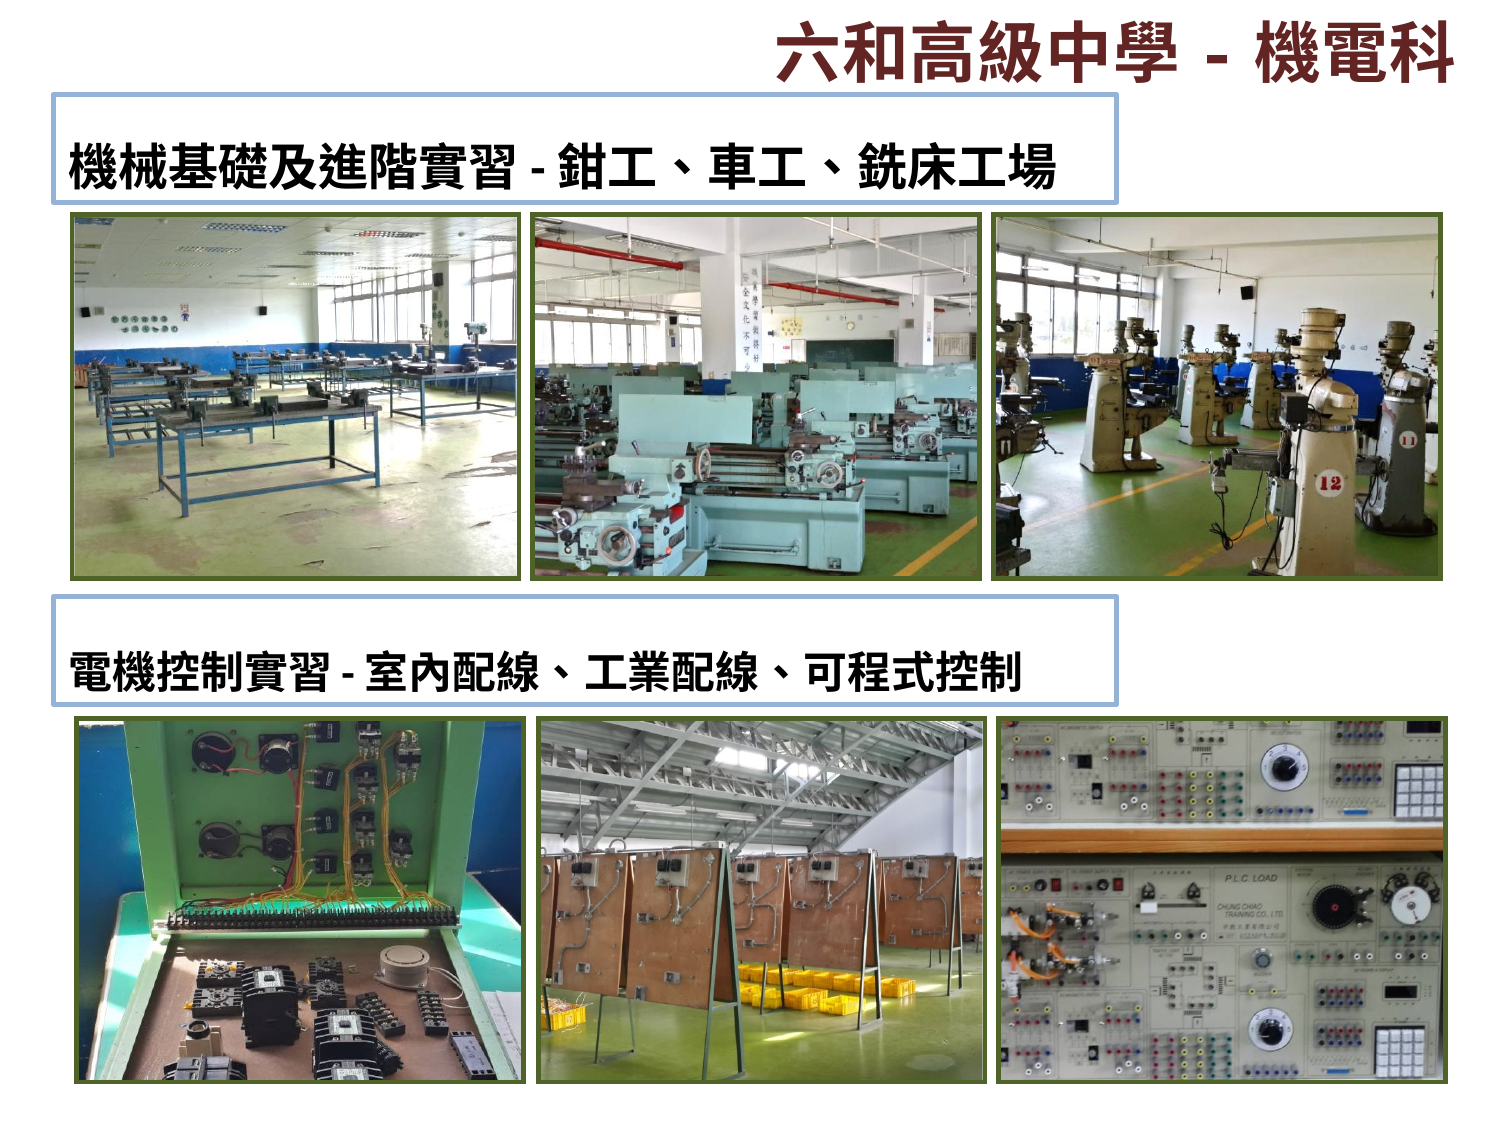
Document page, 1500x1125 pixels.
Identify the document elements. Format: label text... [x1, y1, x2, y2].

list 機械基礎及進階實習-鉗工、車工、銑床工場 [53, 94, 1117, 203]
picture [73, 216, 517, 577]
text_box 六和高級中學-機電科 [759, 3, 1488, 99]
picture [1000, 720, 1444, 1080]
list 電機控制實習-室內配線、工業配線、可程式控制 [53, 596, 1117, 705]
picture [534, 216, 978, 577]
picture [78, 720, 522, 1080]
picture [995, 216, 1439, 577]
picture [540, 720, 983, 1080]
